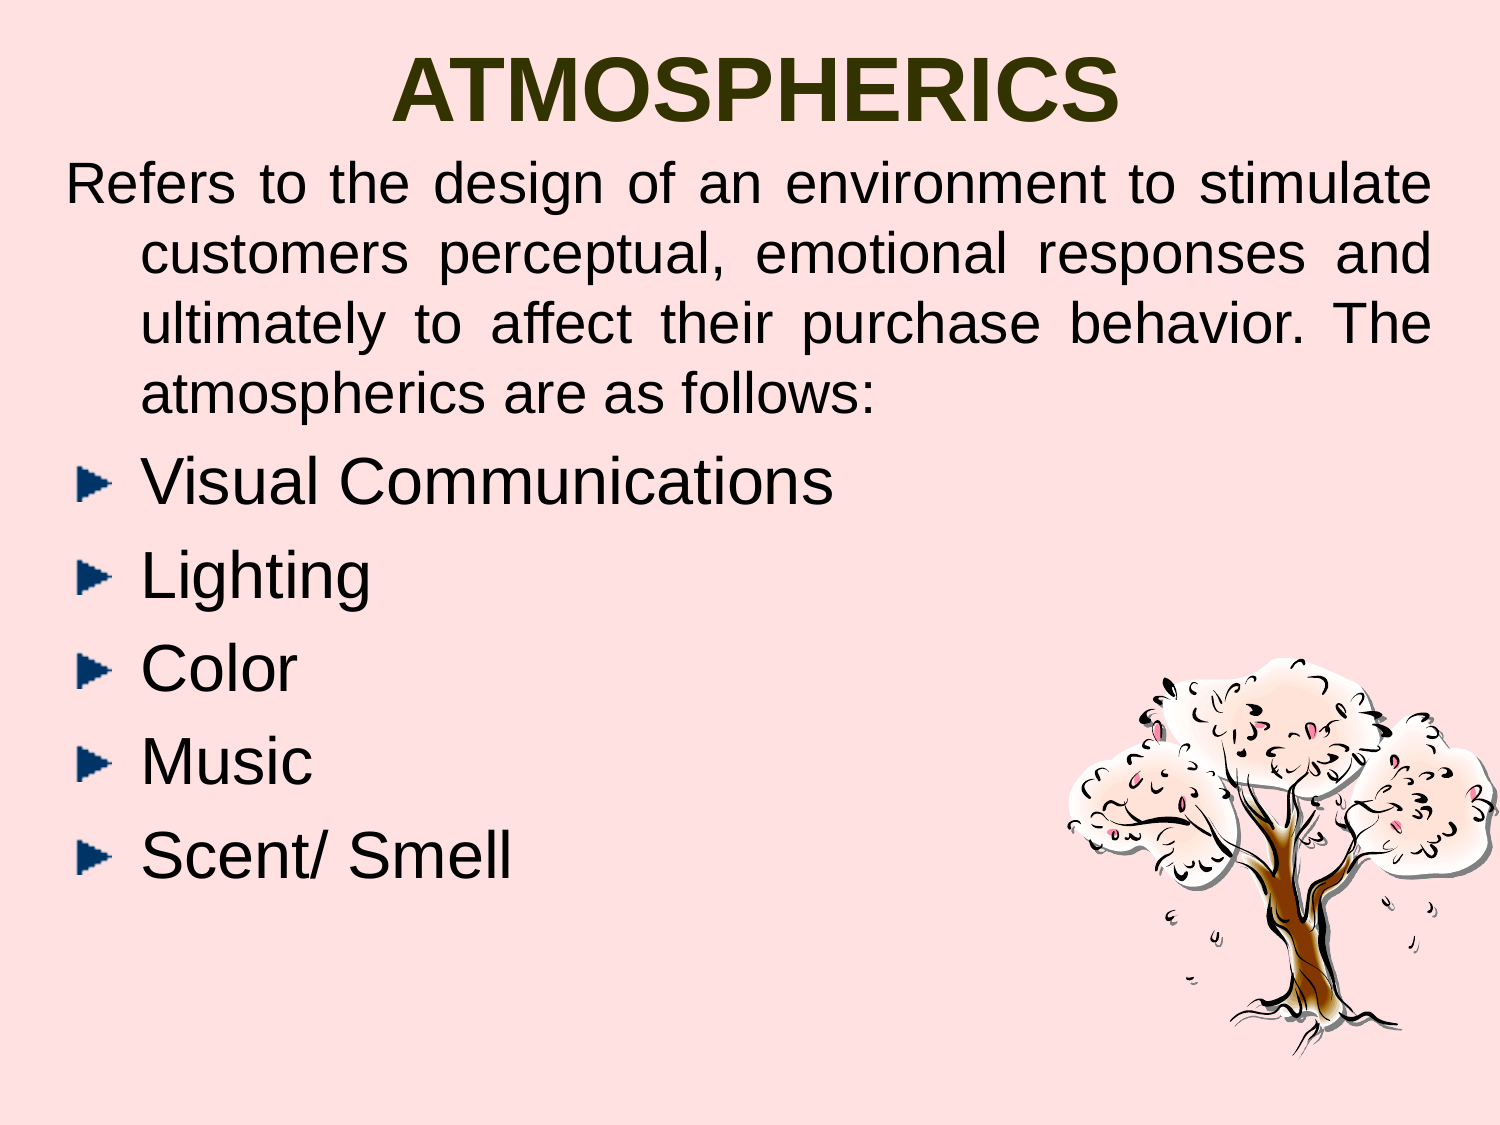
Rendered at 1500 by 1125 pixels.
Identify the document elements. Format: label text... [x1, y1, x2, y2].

picture [65, 454, 112, 502]
picture [65, 734, 112, 782]
picture [65, 828, 112, 875]
picture [65, 641, 112, 689]
list Refers to the design of an environment to stimulate customers perceptual, emotional responses and ultimately to affect their purchase behavior. The atmospherics are as follows: Visual Communications Lighting Color Music Scent/ Smell [49, 137, 1451, 1088]
picture [65, 548, 112, 595]
title ATMOSPHERICS [74, 44, 1438, 126]
